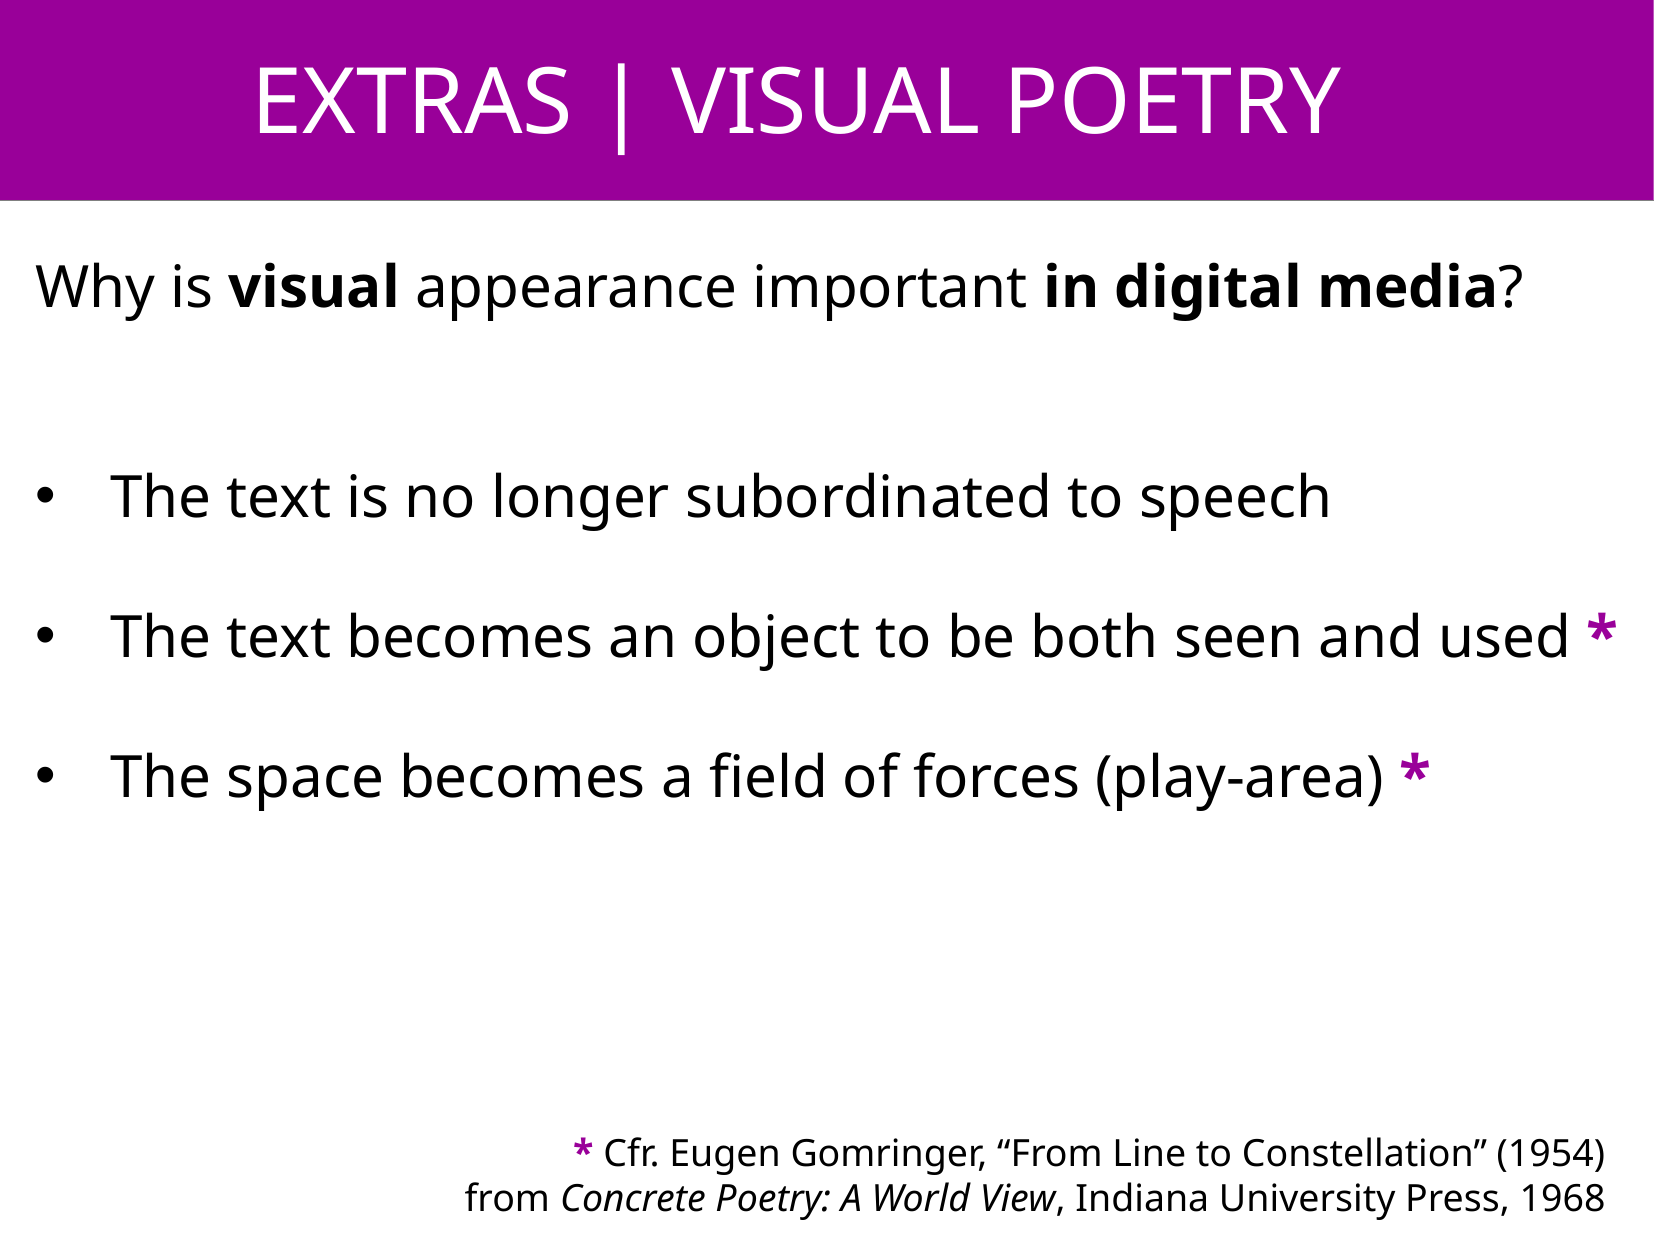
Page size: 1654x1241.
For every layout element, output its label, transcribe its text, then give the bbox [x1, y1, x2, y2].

text_box Why is visual appearance important in digital media? The text is no longer subordinated to speech The text becomes an object to be both seen and used * The space becomes a field of forces (play-area) * [20, 172, 1654, 1037]
text_box EXTRAS | VISUAL POETRY [236, 34, 1358, 160]
text_box [0, 0, 1654, 201]
text_box * Cfr. Eugen Gomringer, “From Line to Constellation” (1954) from Concrete Poetry: A World View, Indiana University Press, 1968 [449, 1122, 1654, 1227]
